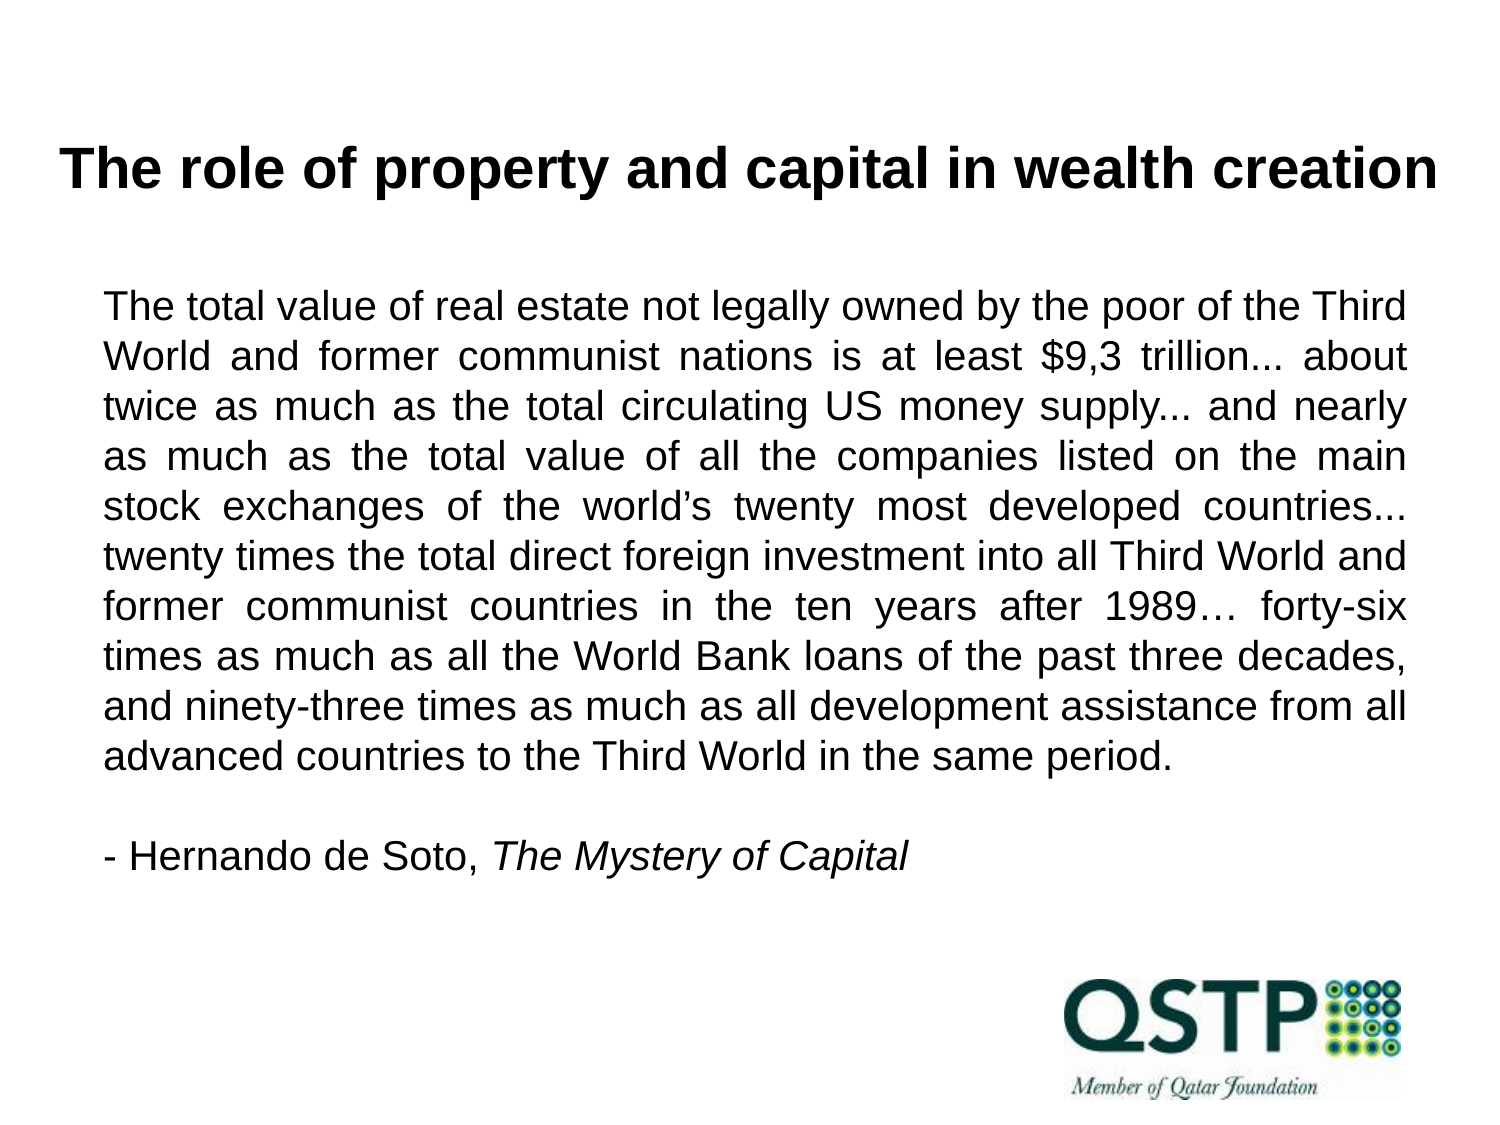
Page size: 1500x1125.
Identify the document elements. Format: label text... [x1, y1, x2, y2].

text_box The total value of real estate not legally owned by the poor of the Third World and former communist nations is at least $9,3 trillion... about twice as much as the total circulating US money supply... and nearly as much as the total value of all the companies listed on the main stock exchanges of the world’s twenty most developed countries... twenty times the total direct foreign investment into all Third World and former communist countries in the ten years after 1989… forty-six times as much as all the World Bank loans of the past three decades, and ninety-three times as much as all development assistance from all advanced countries to the Third World in the same period. - Hernando de Soto, The Mystery of Capital [88, 271, 1424, 887]
text_box The role of property and capital in wealth creation [0, 81, 1500, 248]
picture [1064, 979, 1401, 1100]
